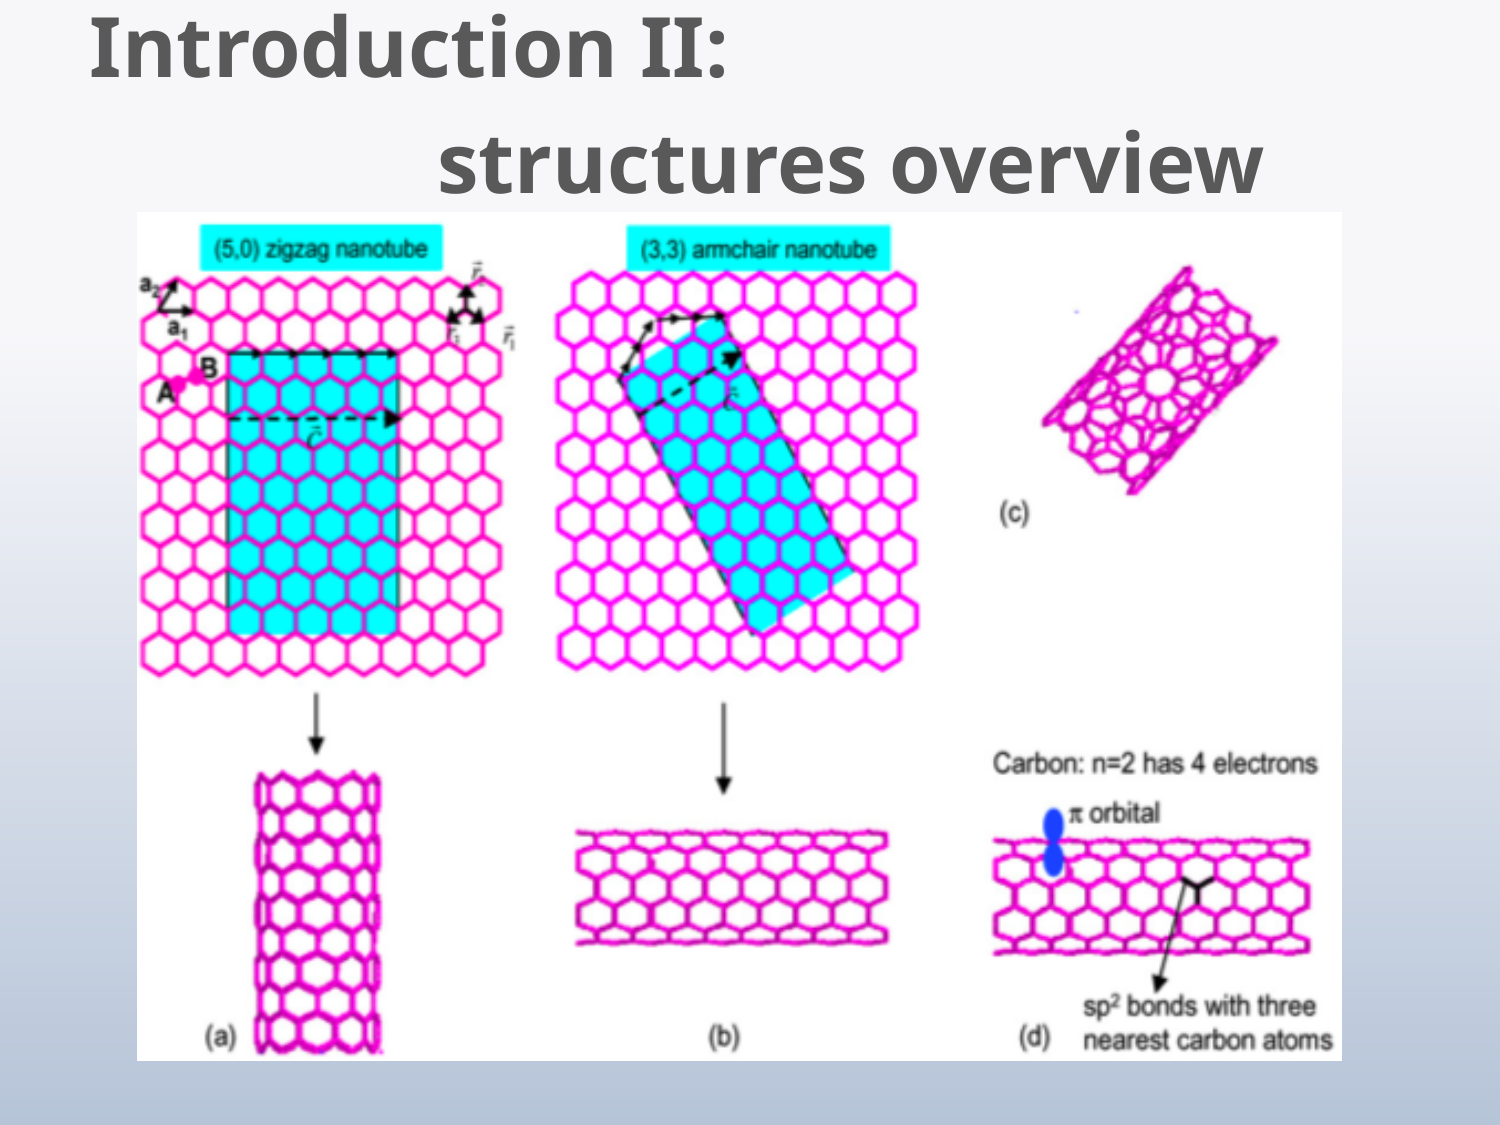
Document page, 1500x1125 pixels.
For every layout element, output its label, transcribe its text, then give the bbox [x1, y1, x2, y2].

picture [135, 210, 1344, 1063]
text_box Introduction II: structures overview [74, 0, 1425, 188]
